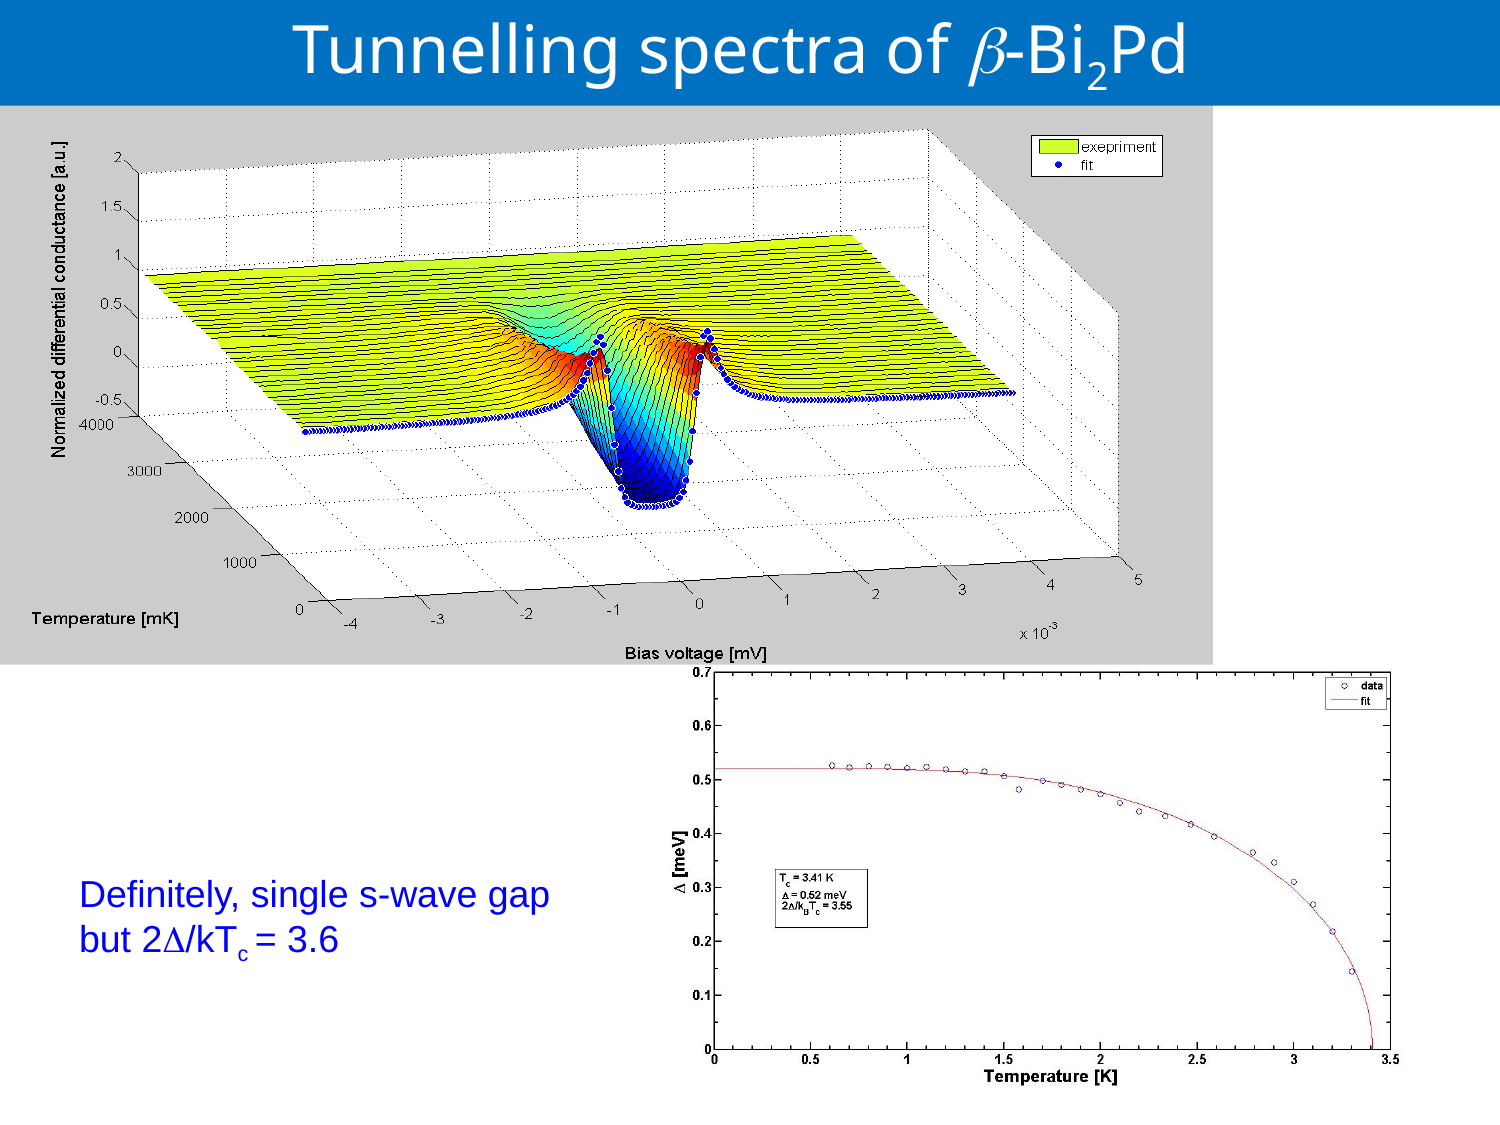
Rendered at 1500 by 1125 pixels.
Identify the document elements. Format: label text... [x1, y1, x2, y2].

picture [0, 87, 1473, 1101]
text_box Tunnelling spectra of b-Bi2Pd [0, 0, 1500, 106]
text_box Definitely, single s-wave gap but 2D/kTc = 3.6 [64, 862, 566, 974]
